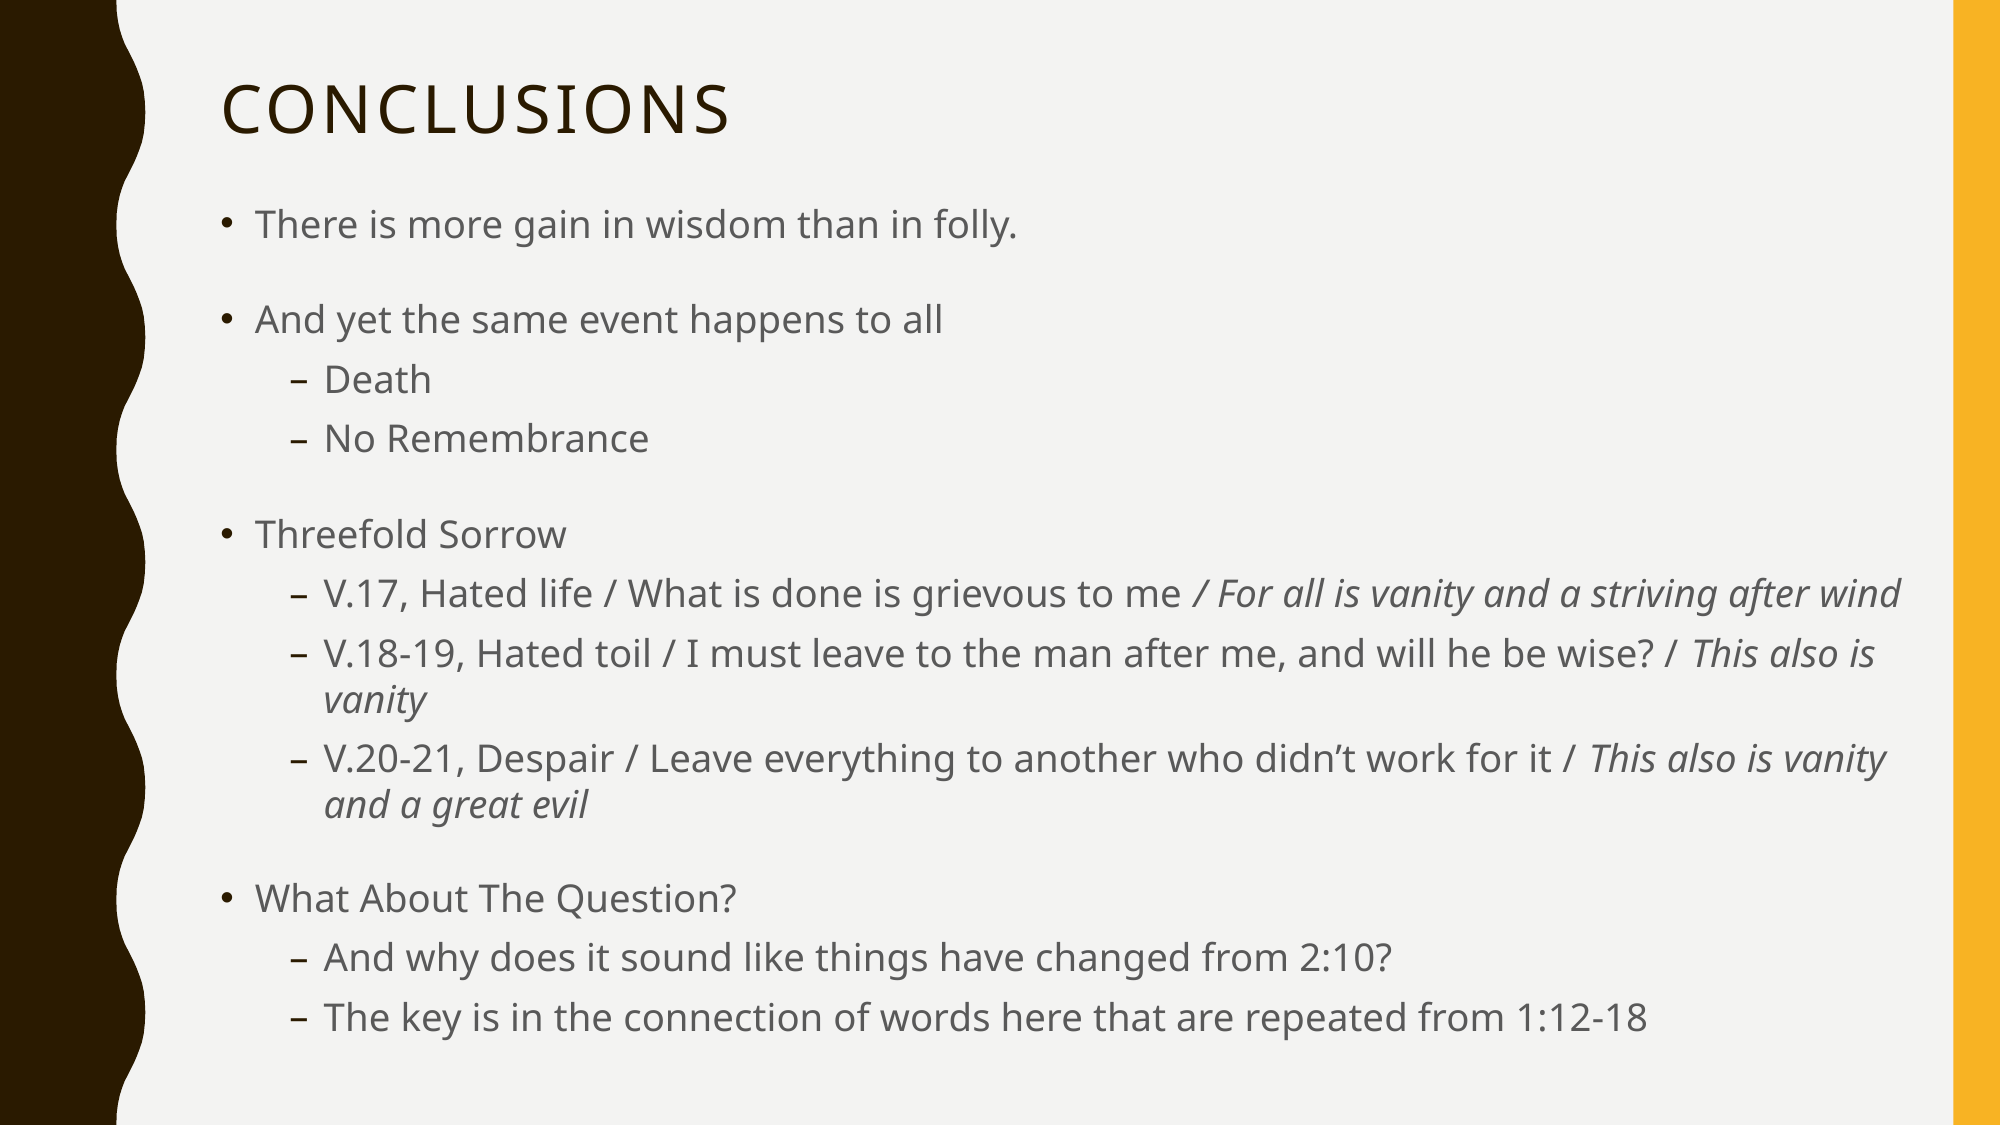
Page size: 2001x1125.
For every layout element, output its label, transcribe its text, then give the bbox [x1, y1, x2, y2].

list There is more gain in wisdom than in folly. And yet the same event happens to all Death No Remembrance Threefold Sorrow V.17, Hated life / What is done is grievous to me / For all is vanity and a striving after wind V.18-19, Hated toil / I must leave to the man after me, and will he be wise? / This also is vanity V.20-21, Despair / Leave everything to another who didn’t work for it / This also is vanity and a great evil What About The Question? And why does it sound like things have changed from 2:10? The key is in the connection of words here that are repeated from 1:12-18 [205, 192, 1922, 1090]
title conclusions [205, 58, 1875, 156]
